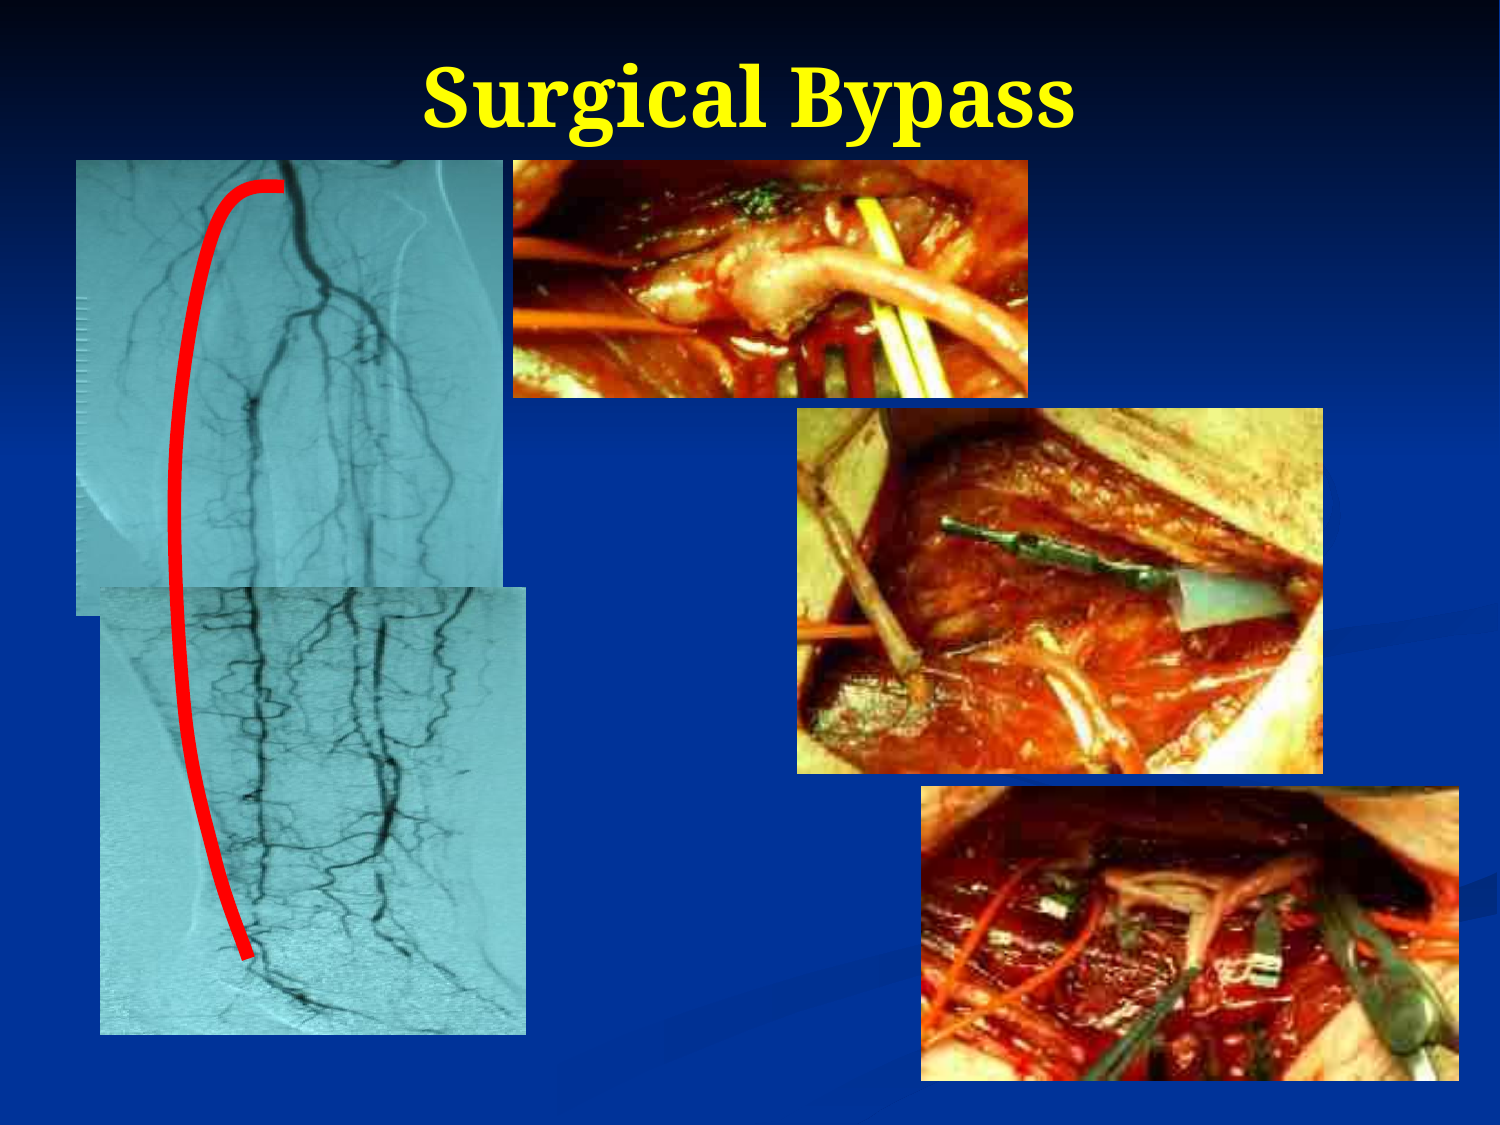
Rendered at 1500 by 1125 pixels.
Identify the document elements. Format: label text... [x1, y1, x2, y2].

picture [76, 160, 526, 1036]
picture [513, 160, 1028, 399]
picture [920, 786, 1459, 1082]
picture [796, 408, 1324, 775]
text_box Surgical Bypass [360, 36, 1140, 152]
